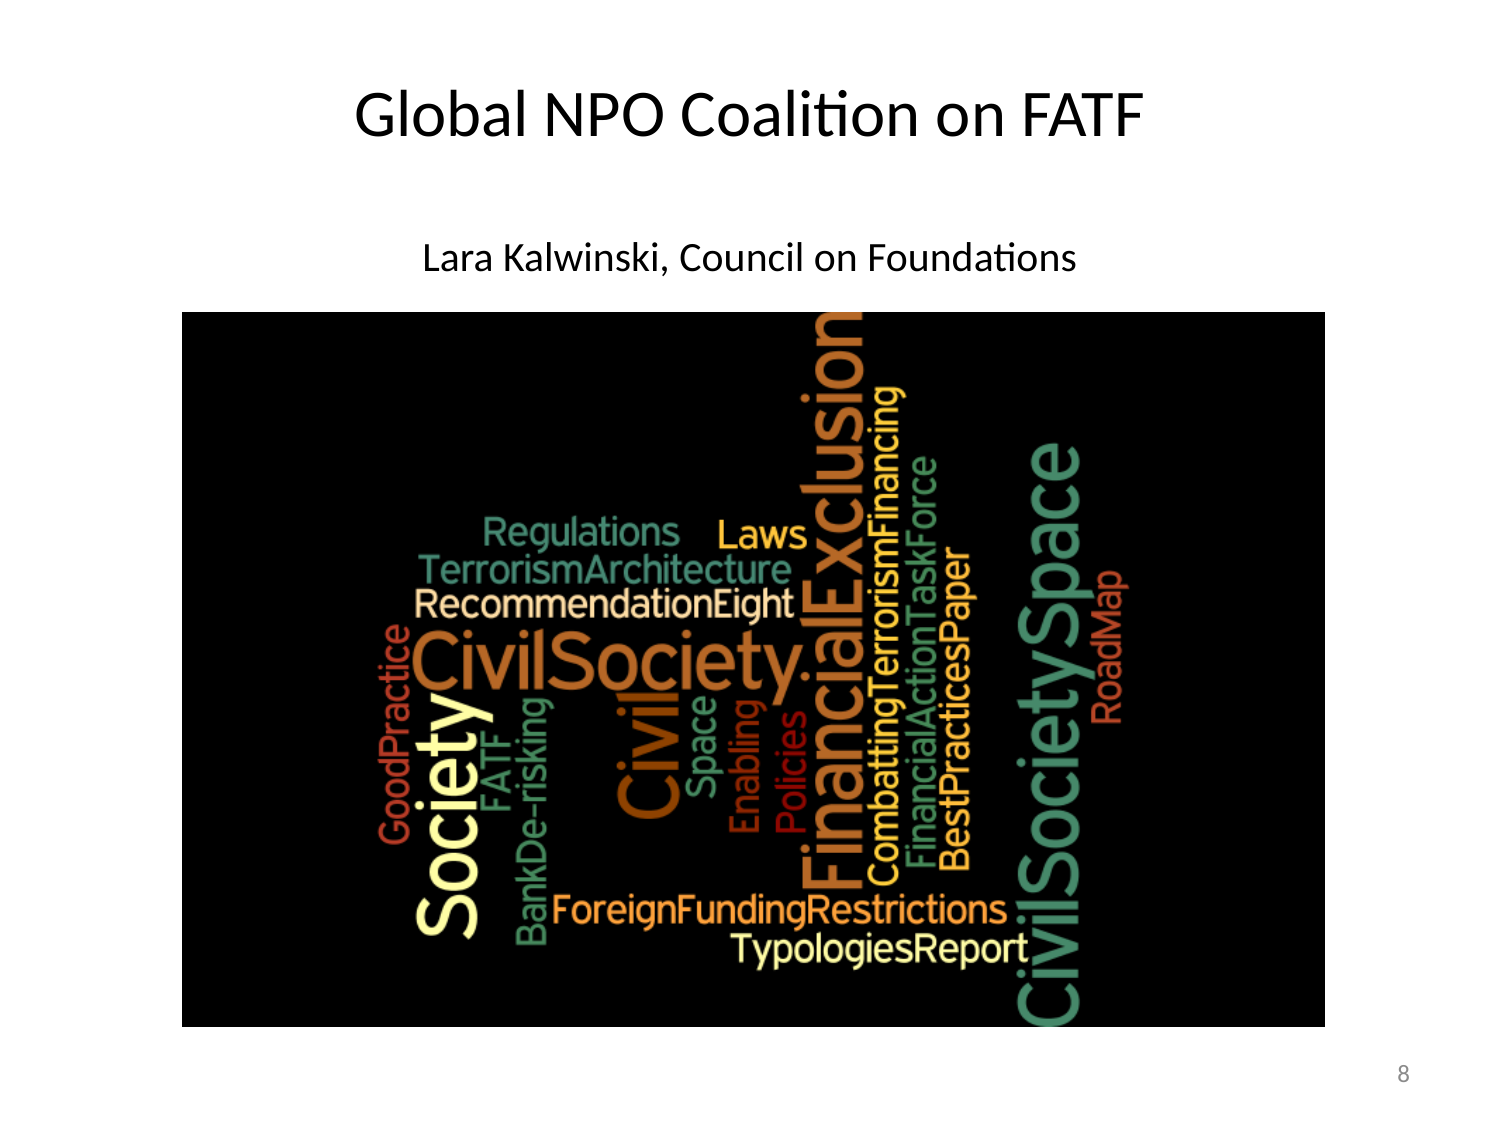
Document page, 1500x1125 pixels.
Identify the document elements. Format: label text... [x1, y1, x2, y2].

text_box Global NPO Coalition on FATF Lara Kalwinski, Council on Foundations [0, 62, 1500, 288]
slide_number 8 [1074, 1042, 1425, 1103]
picture [182, 312, 1326, 1027]
